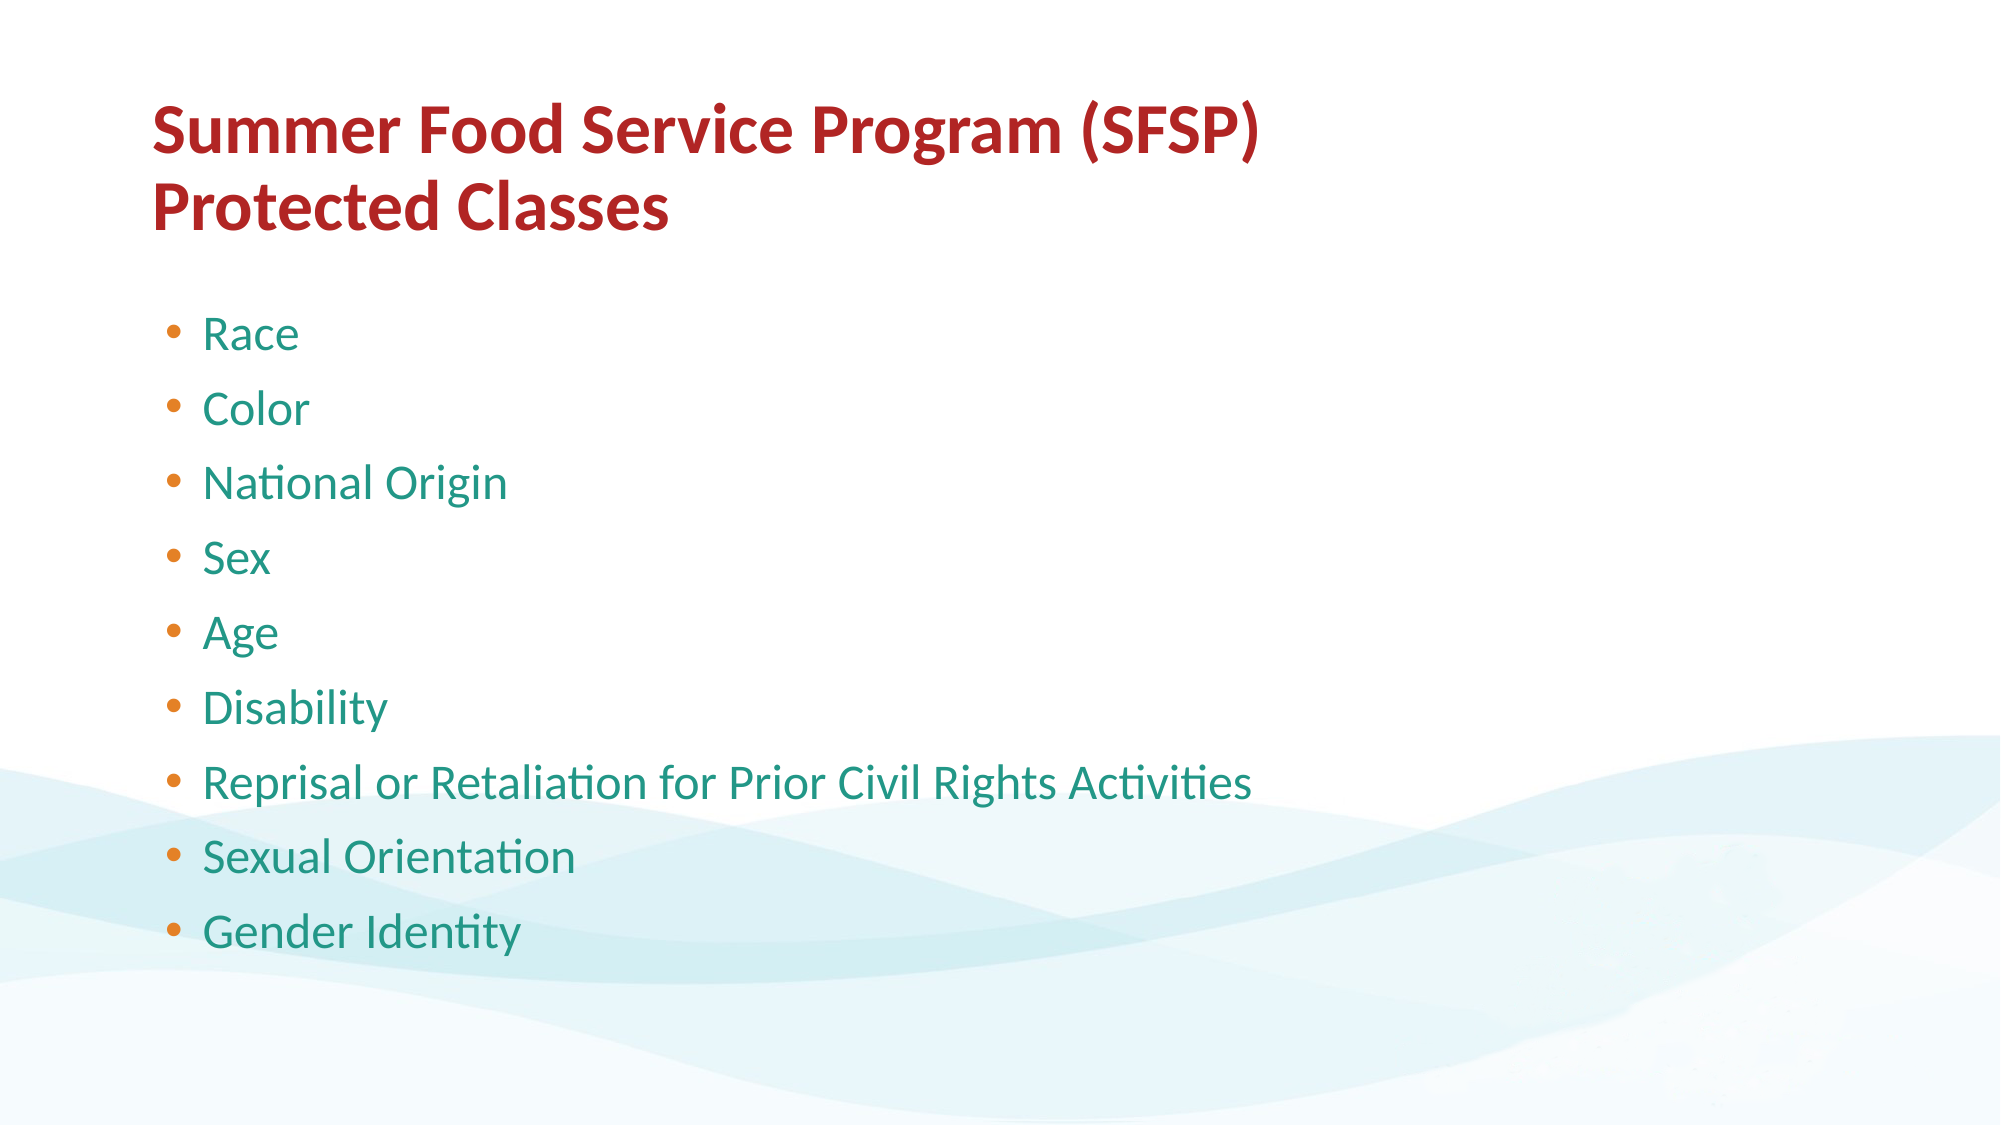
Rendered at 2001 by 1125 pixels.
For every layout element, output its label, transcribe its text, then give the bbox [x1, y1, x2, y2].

title Summer Food Service Program (SFSP) Protected Classes [137, 59, 1372, 278]
picture [0, 0, 2001, 1125]
list Race Color National Origin Sex Age Disability Reprisal or Retaliation for Prior Civil Rights Activities Sexual Orientation Gender Identity [150, 299, 1875, 1014]
